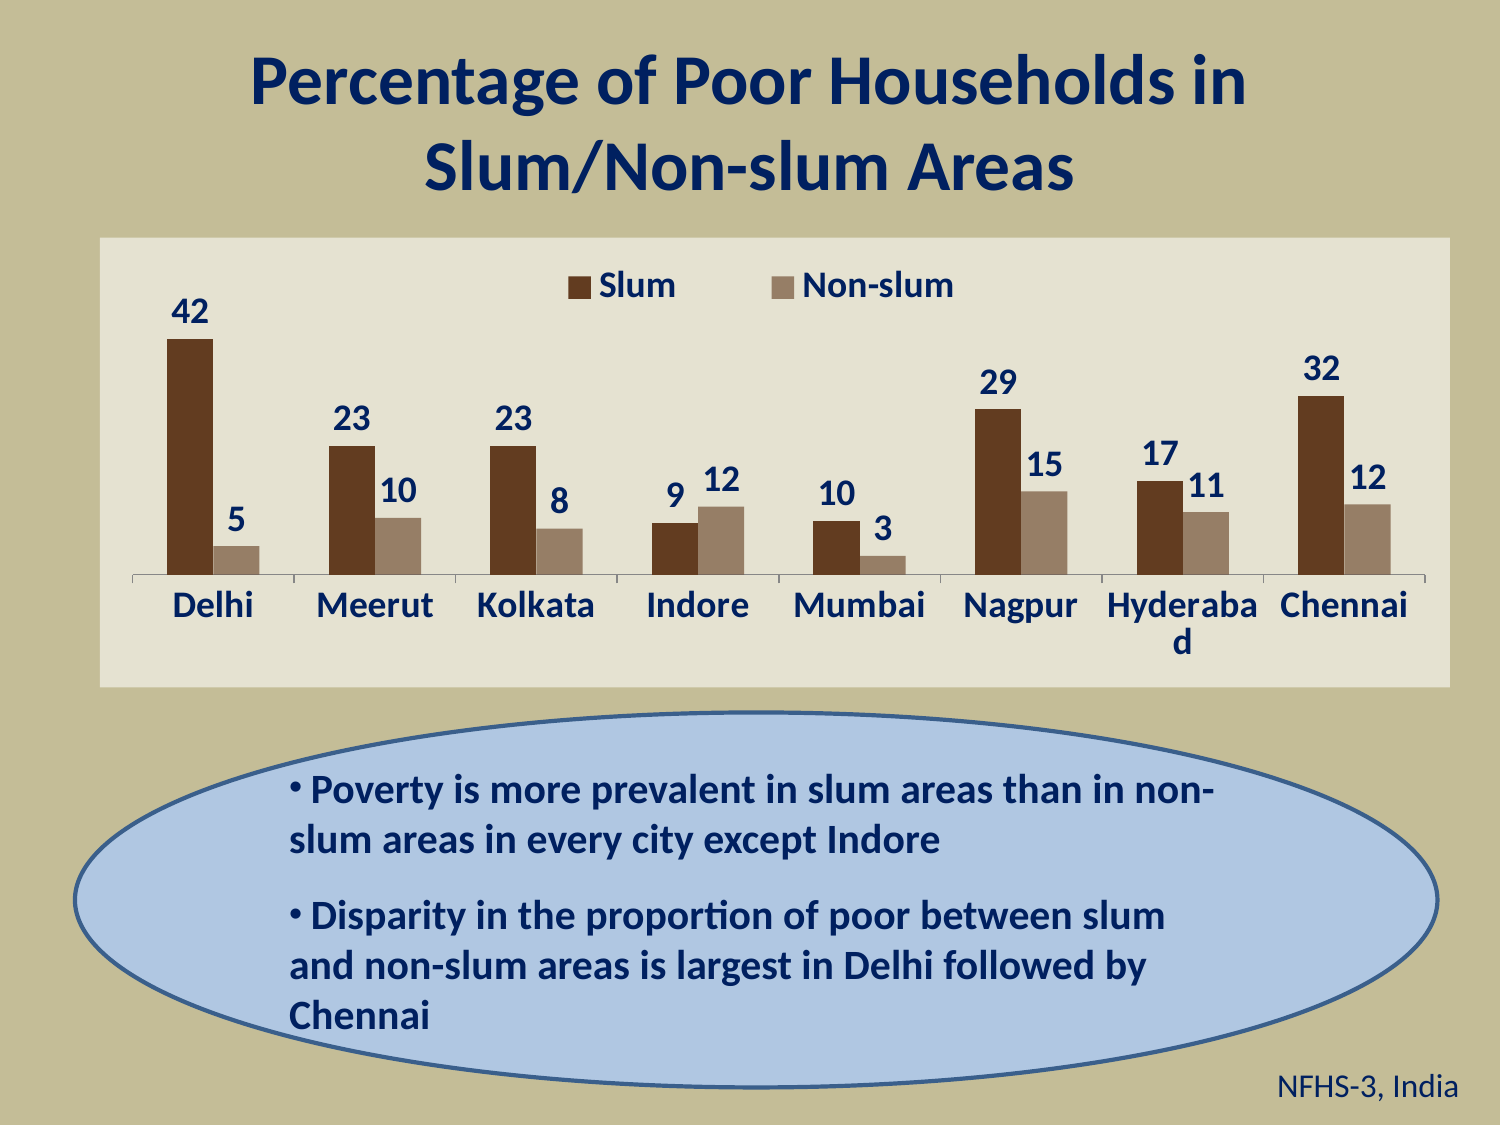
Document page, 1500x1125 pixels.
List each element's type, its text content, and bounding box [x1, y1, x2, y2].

title Percentage of Poor Households in Slum/Non-slum Areas [75, 24, 1425, 213]
text_box NFHS-3, India [1262, 1056, 1500, 1112]
text_box Poverty is more prevalent in slum areas than in non-slum areas in every city except Indore Disparity in the proportion of poor between slum and non-slum areas is largest in Delhi followed by Chennai [72, 710, 1440, 1090]
chart [99, 237, 1451, 688]
